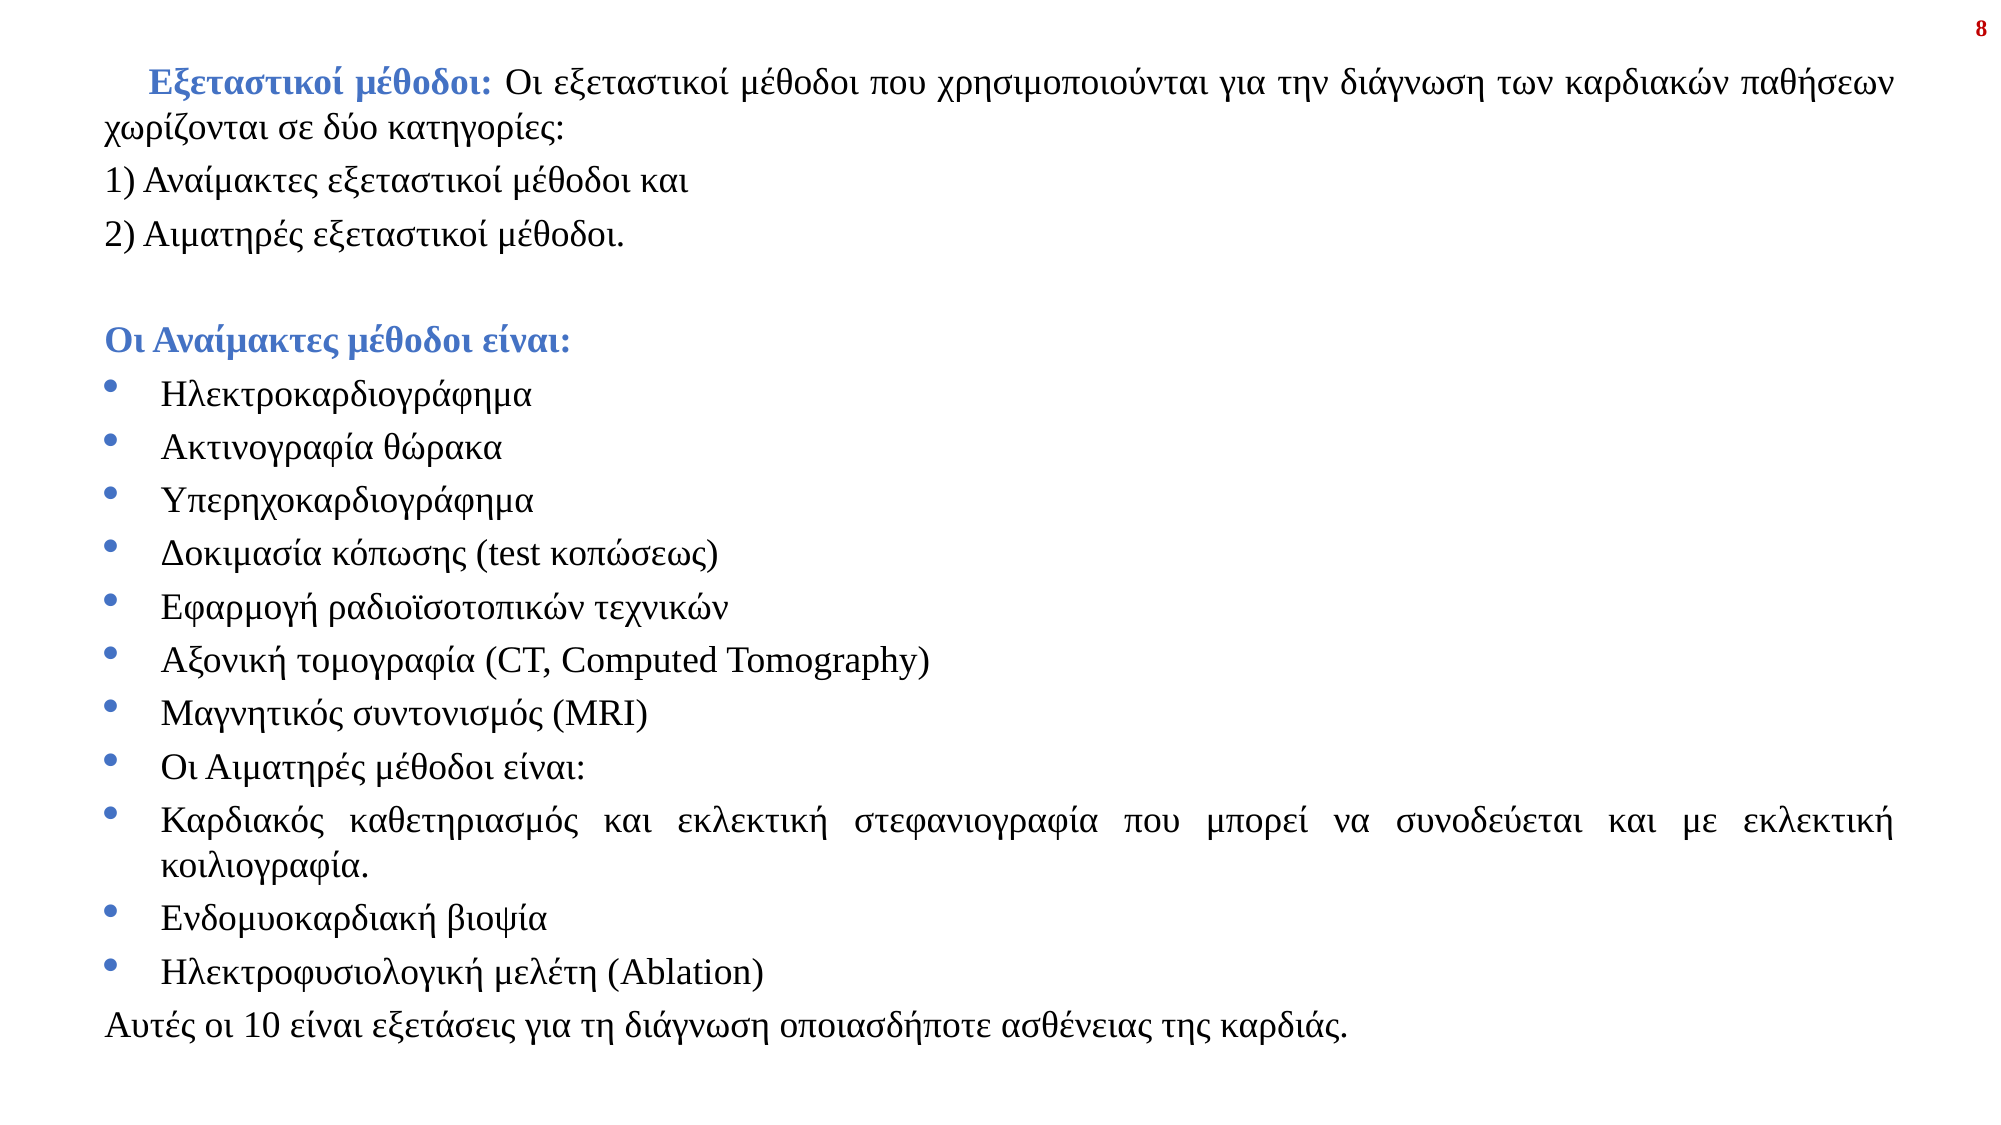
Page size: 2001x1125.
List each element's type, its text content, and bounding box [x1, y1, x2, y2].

subtitle Εξεταστικοί μέθοδοι: Οι εξεταστικοί μέθοδοι που χρησιμοποιούνται για την διάγνωση των καρδιακών παθήσεων χωρίζονται σε δύο κατηγορίες: 1) Αναίμακτες εξεταστικοί μέθοδοι και 2) Αιματηρές εξεταστικοί μέθοδοι. Οι Αναίμακτες μέθοδοι είναι: Ηλεκτροκαρδιογράφημα Ακτινογραφία θώρακα Υπερηχοκαρδιογράφημα Δοκιμασία κόπωσης (test κοπώσεως) Εφαρμογή ραδιοϊσοτοπικών τεχνικών Αξονική τομογραφία (CT, Computed Tomography) Μαγνητικός συντονισμός (MRI) Οι Αιματηρές μέθοδοι είναι: Καρδιακός καθετηριασμός και εκλεκτική στεφανιογραφία που μπορεί να συνοδεύεται και με εκλεκτική κοιλιογραφία. Ενδομυοκαρδιακή βιοψία Ηλεκτροφυσιολογική μελέτη (Ablation) Αυτές οι 10 είναι εξετάσεις για τη διάγνωση οποιασδήποτε ασθένειας της καρδιάς. [89, 49, 1911, 1068]
text_box 8 [1960, 0, 2000, 50]
